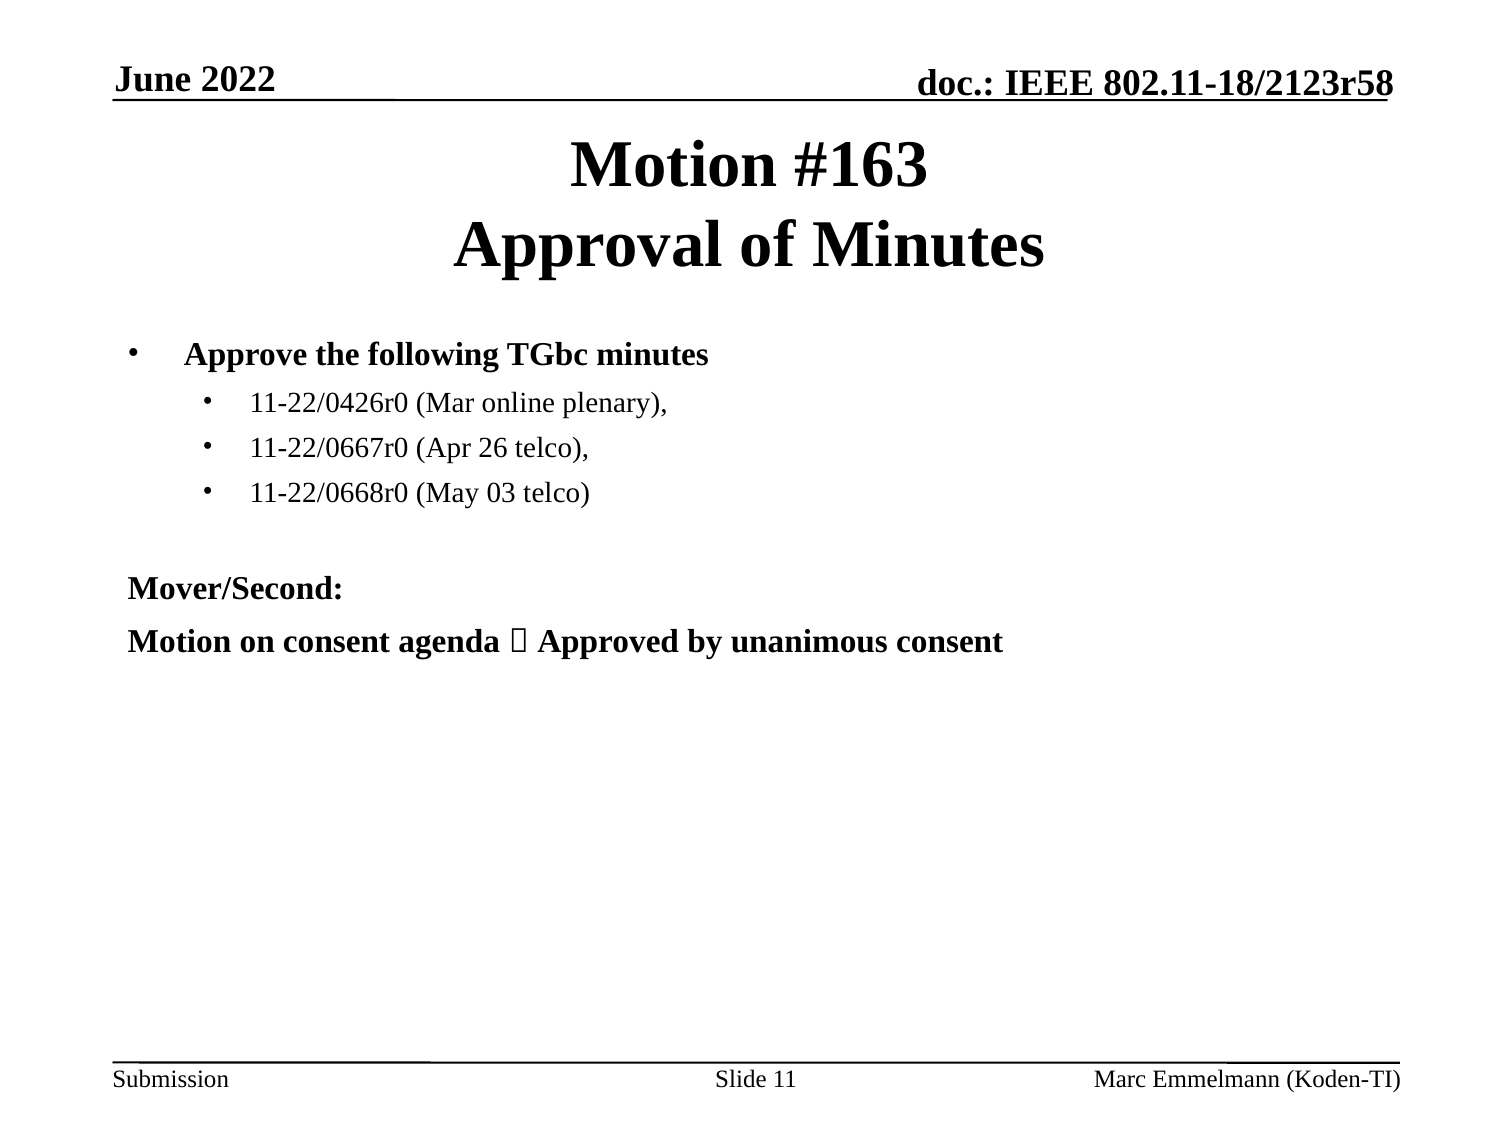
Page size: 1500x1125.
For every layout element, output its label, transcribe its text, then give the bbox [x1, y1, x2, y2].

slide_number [114, 54, 423, 100]
slide_number Slide 11 [712, 1061, 800, 1123]
list Approve the following TGbc minutes 11-22/0426r0 (Mar online plenary), 11-22/0667r0 (Apr 26 telco), 11-22/0668r0 (May 03 telco) Mover/Second: Motion on consent agenda  Approved by unanimous consent [112, 324, 1388, 1000]
footer Marc Emmelmann (Koden-TI) [878, 1061, 1402, 1093]
title Motion #163 Approval of Minutes [112, 112, 1388, 288]
